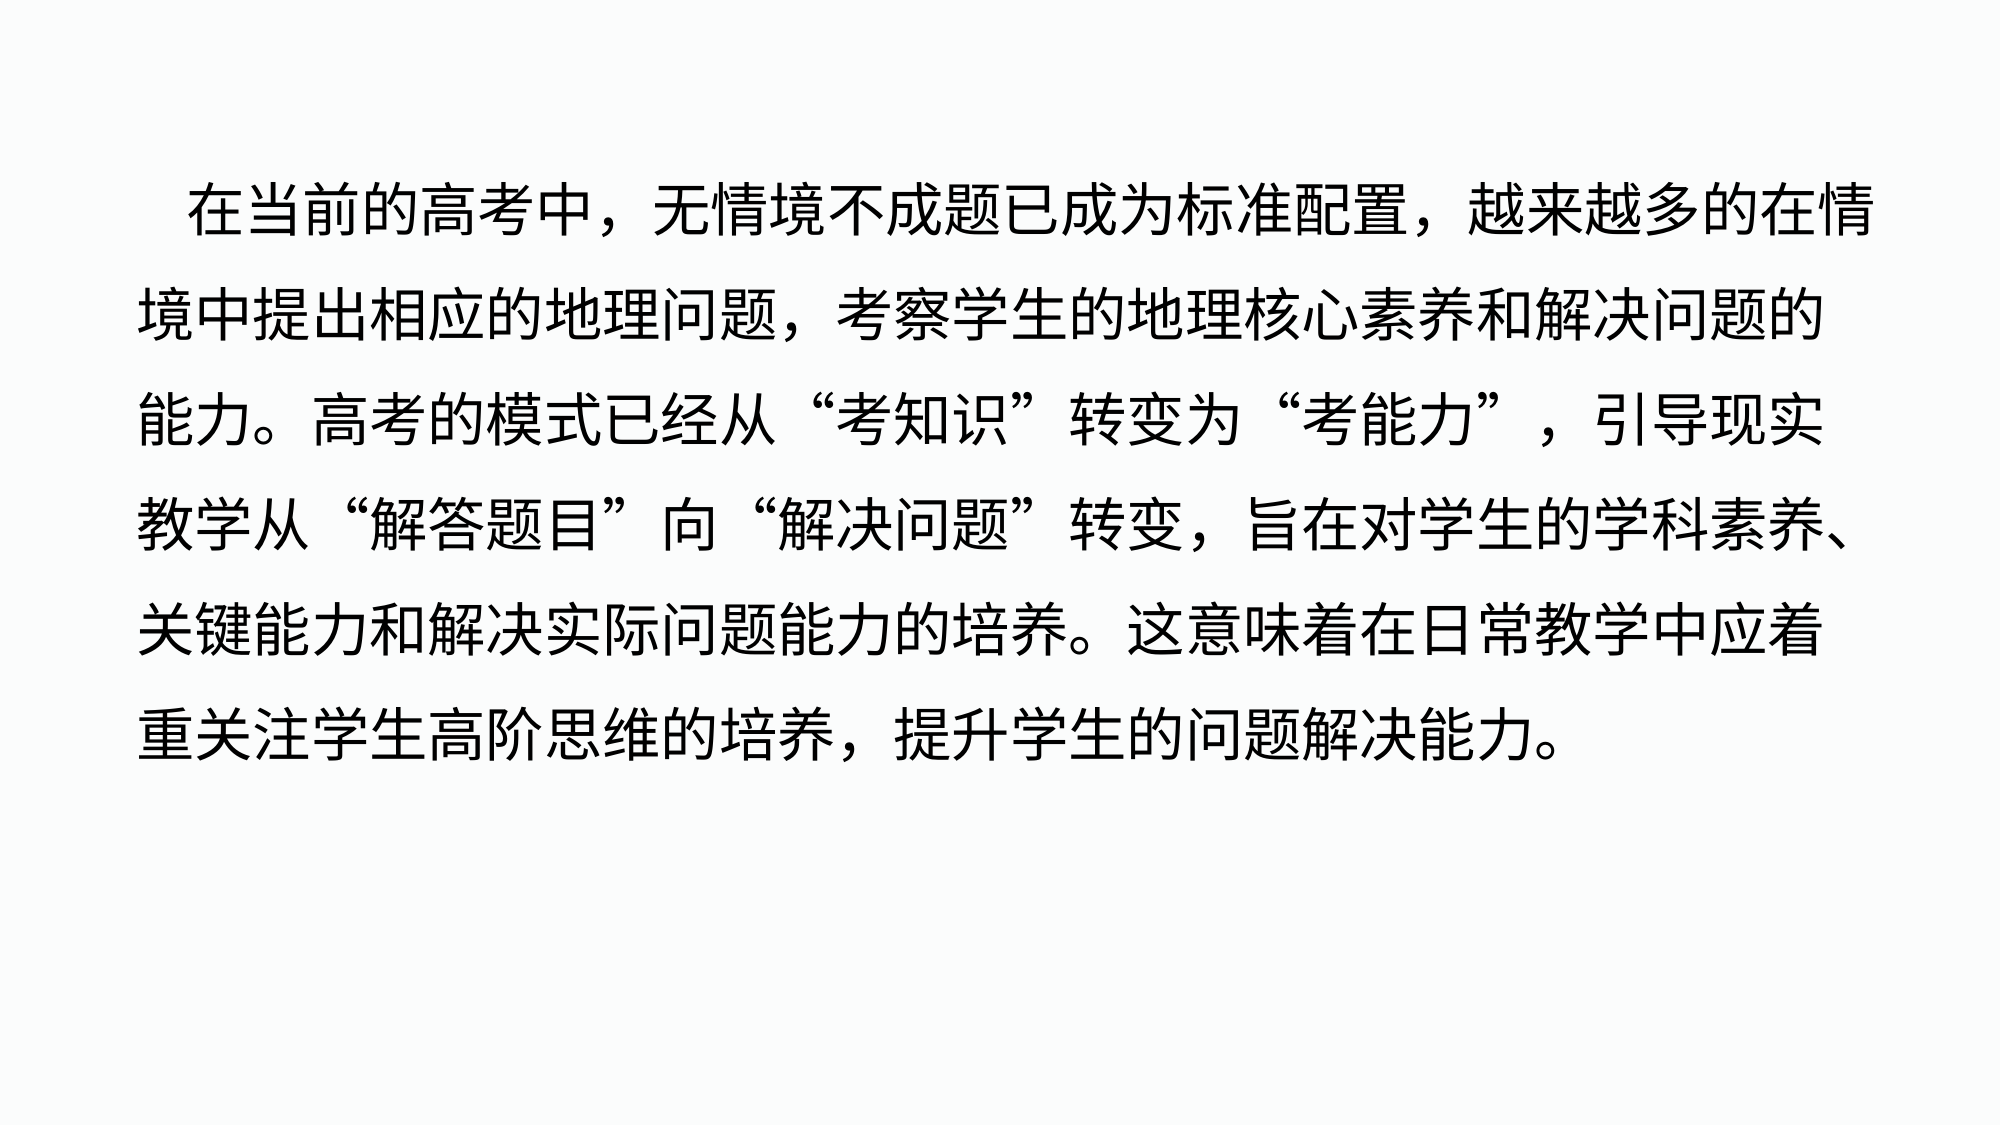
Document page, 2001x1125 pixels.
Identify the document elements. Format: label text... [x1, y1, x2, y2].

text_box 在当前的高考中，无情境不成题已成为标准配置，越来越多的在情境中提出相应的地理问题，考察学生的地理核心素养和解决问题的能力。高考的模式已经从“考知识”转变为“考能力”，引导现实教学从“解答题目”向“解决问题”转变，旨在对学生的学科素养、关键能力和解决实际问题能力的培养。这意味着在日常教学中应着重关注学生高阶思维的培养，提升学生的问题解决能力。 [121, 130, 1898, 776]
